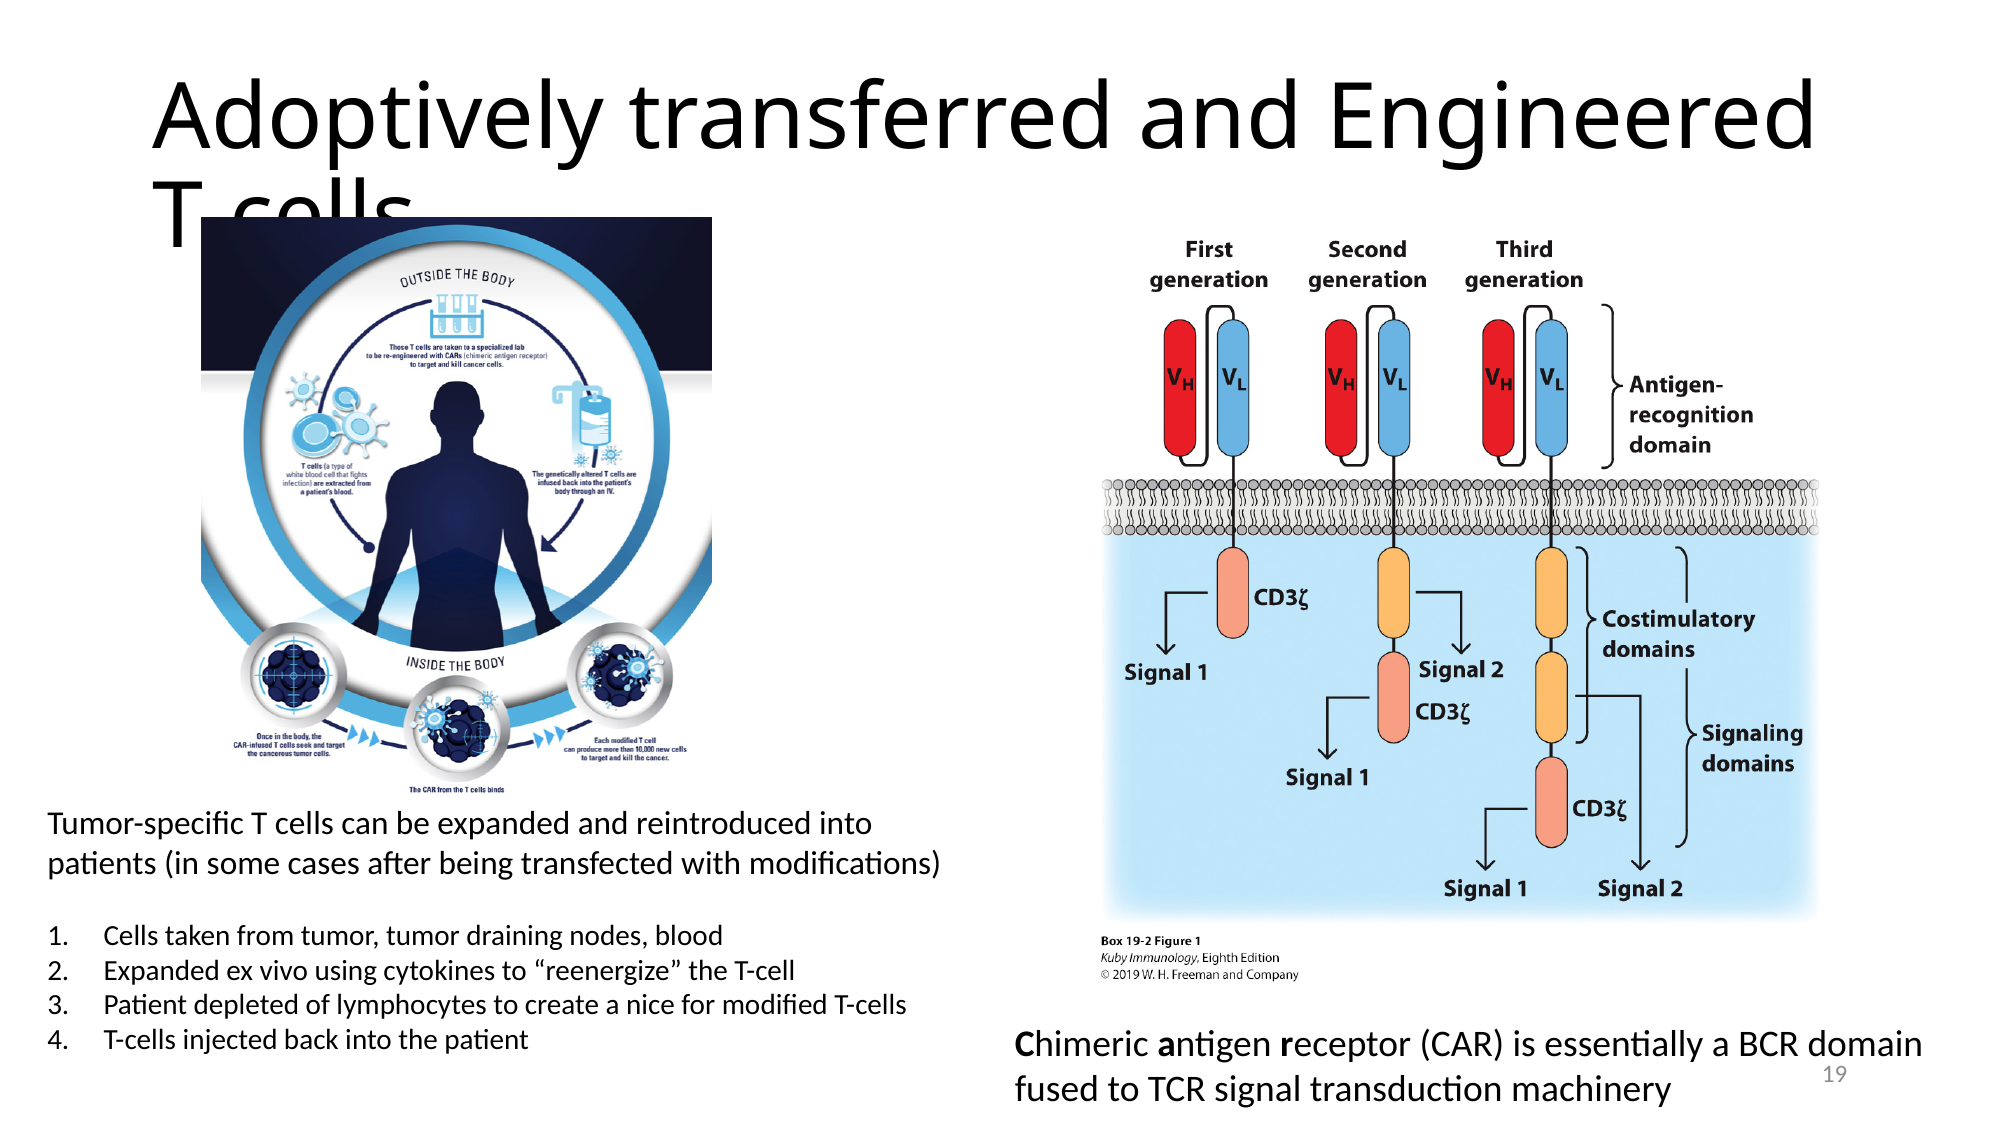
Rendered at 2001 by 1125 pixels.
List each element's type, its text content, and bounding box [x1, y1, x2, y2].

slide_number 19 [1412, 1042, 1863, 1103]
text_box Tumor-specific T cells can be expanded and reintroduced into patients (in some cases after being transfected with modifications) Cells taken from tumor, tumor draining nodes, blood Expanded ex vivo using cytokines to “reenergize” the T-cell Patient depleted of lymphocytes to create a nice for modified T-cells T-cells injected back into the patient [32, 793, 1000, 1063]
text_box Chimeric antigen receptor (CAR) is essentially a BCR domain fused to TCR signal transduction machinery [999, 1012, 2000, 1117]
title Adoptively transferred and Engineered T-cells [137, 59, 1863, 278]
picture [1095, 233, 1830, 984]
picture [197, 217, 712, 794]
